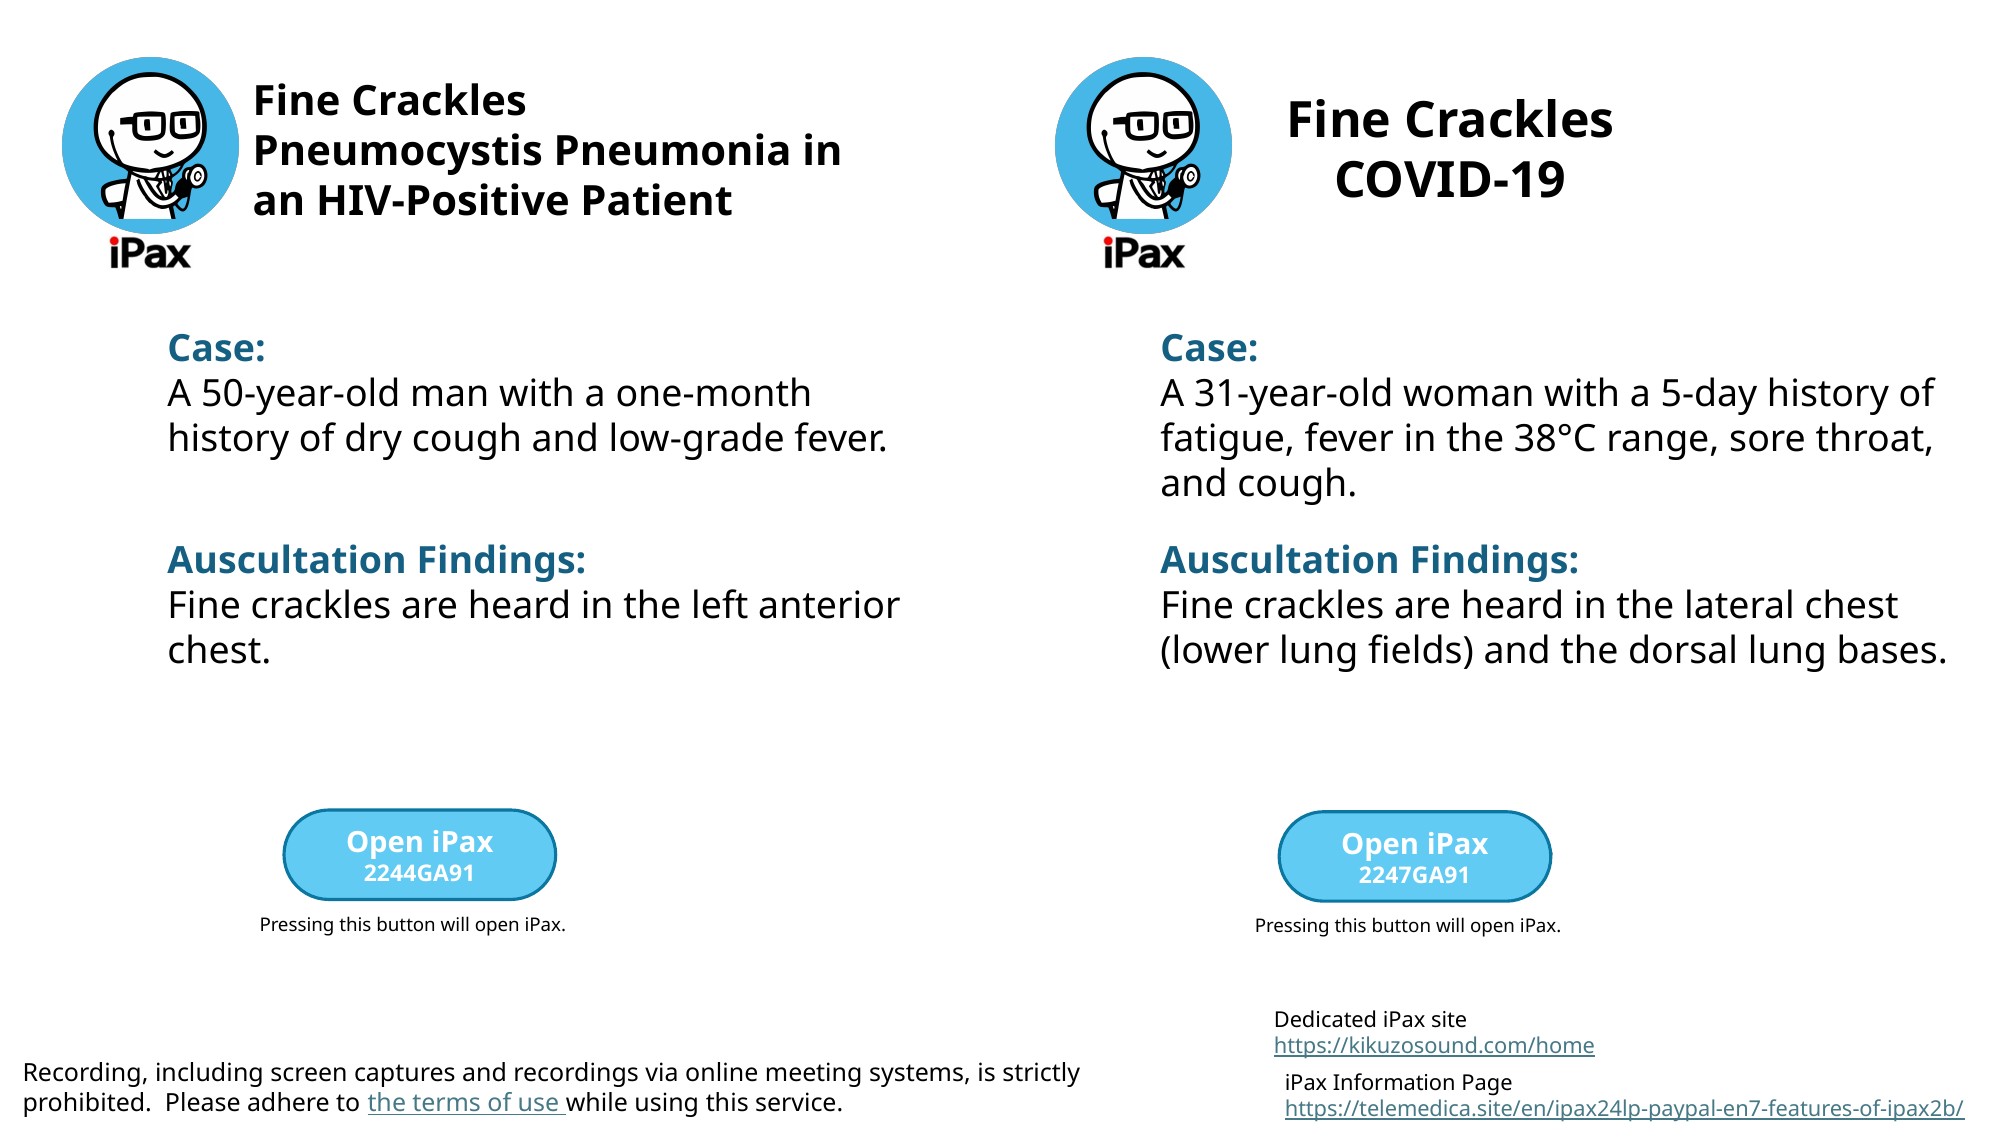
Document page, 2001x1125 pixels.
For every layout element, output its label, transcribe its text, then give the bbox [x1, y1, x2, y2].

text_box Fine Crackles Pneumocystis Pneumonia in an HIV-Positive Patient [239, 66, 918, 232]
text_box iPax Information Page https://telemedica.site/en/ipax24lp-paypal-en7-features-of-ipax2b/ [1270, 1061, 1981, 1125]
text_box Case: A 31-year-old woman with a 5-day history of fatigue, fever in the 38°C range, sore throat, and cough. [1145, 316, 1981, 511]
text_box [61, 57, 239, 271]
text_box Fine Crackles COVID-19 [1233, 80, 1668, 215]
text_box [1055, 57, 1233, 271]
text_box Open iPax 2244GA91 [282, 808, 558, 902]
text_box Dedicated iPax site https://kikuzosound.com/home [1259, 998, 1611, 1069]
text_box Recording, including screen captures and recordings via online meeting systems, is strictly prohibited. Please adhere to the terms of use while using this service. [7, 1049, 1107, 1125]
text_box Case: A 50-year-old man with a one-month history of dry cough and low-grade fever. [152, 316, 941, 467]
text_box Auscultation Findings: Fine crackles are heard in the lateral chest (lower lung fields) and the dorsal lung bases. [1145, 529, 1993, 679]
text_box Pressing this button will open iPax. [244, 904, 581, 943]
text_box Pressing this button will open iPax. [1240, 906, 1577, 944]
text_box Open iPax 2247GA91 [1277, 810, 1553, 903]
text_box Auscultation Findings: Fine crackles are heard in the left anterior chest. [152, 529, 941, 679]
